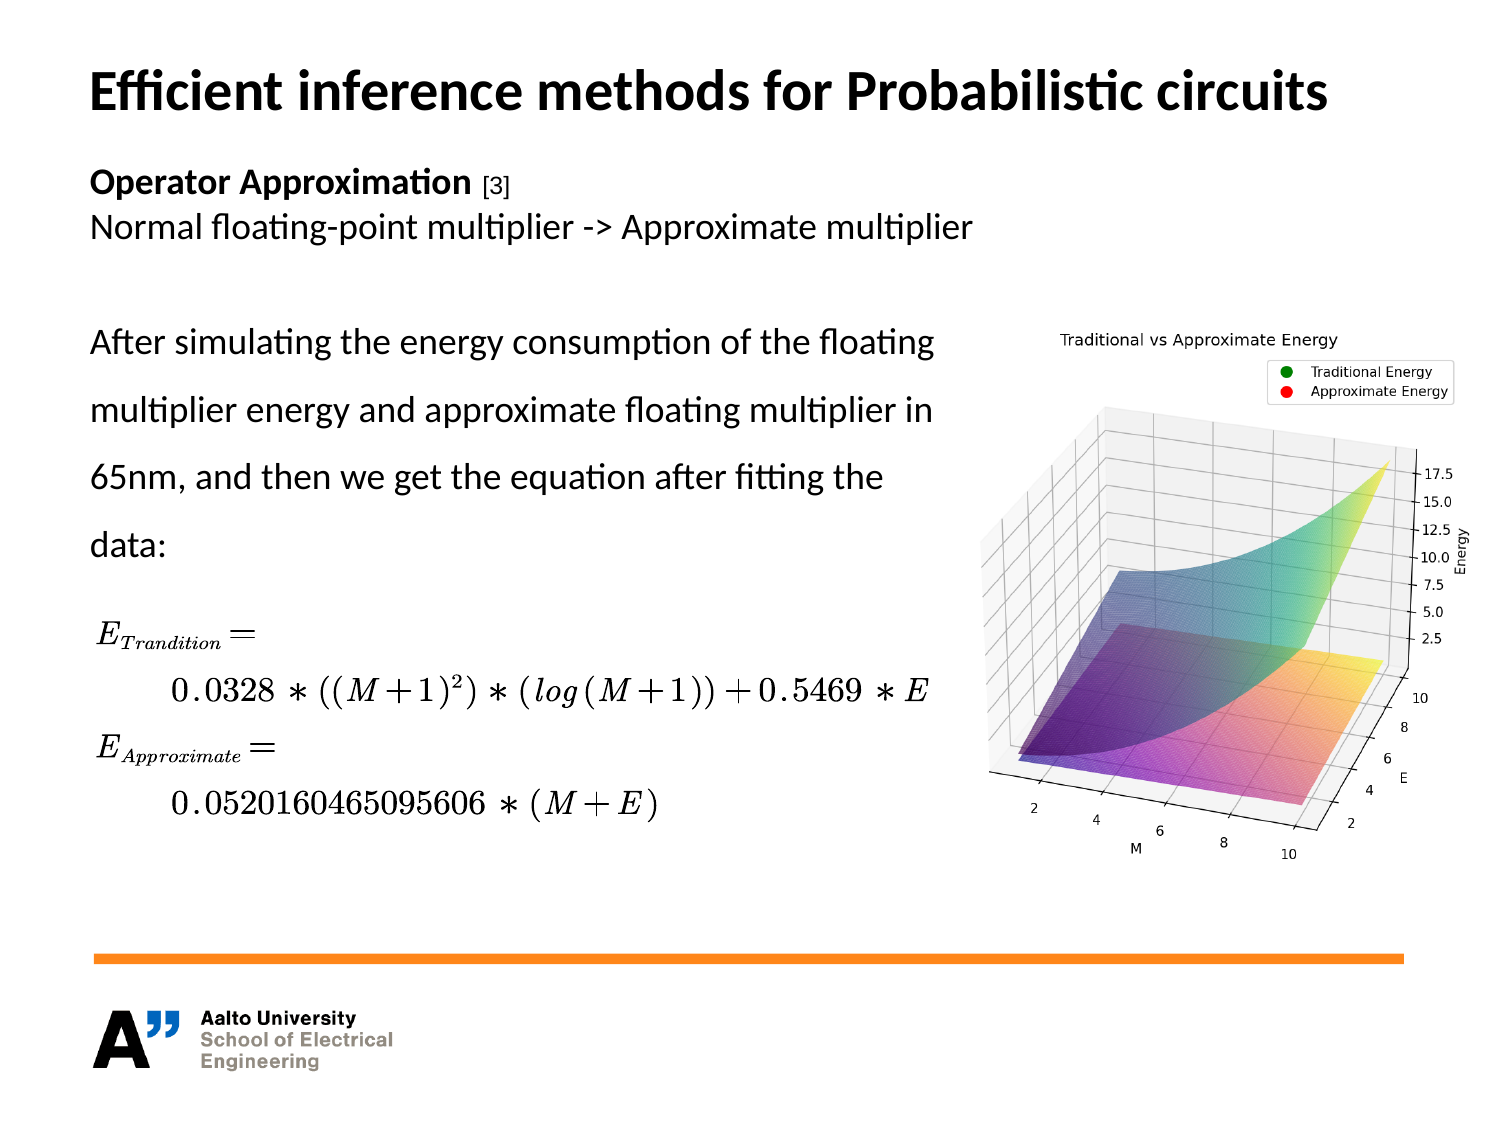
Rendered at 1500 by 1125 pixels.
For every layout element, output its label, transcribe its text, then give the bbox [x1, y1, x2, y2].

text_box Operator Approximation [3] Normal floating-point multiplier -> Approximate multiplier [74, 149, 1317, 255]
picture [933, 286, 1496, 877]
text_box Efficient inference methods for Probabilistic circuits [74, 44, 1500, 129]
picture [35, 953, 449, 1125]
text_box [92, 610, 935, 831]
text_box After simulating the energy consumption of the floating multiplier energy and approximate floating multiplier in 65nm, and then we get the equation after fitting the data: [74, 287, 931, 572]
